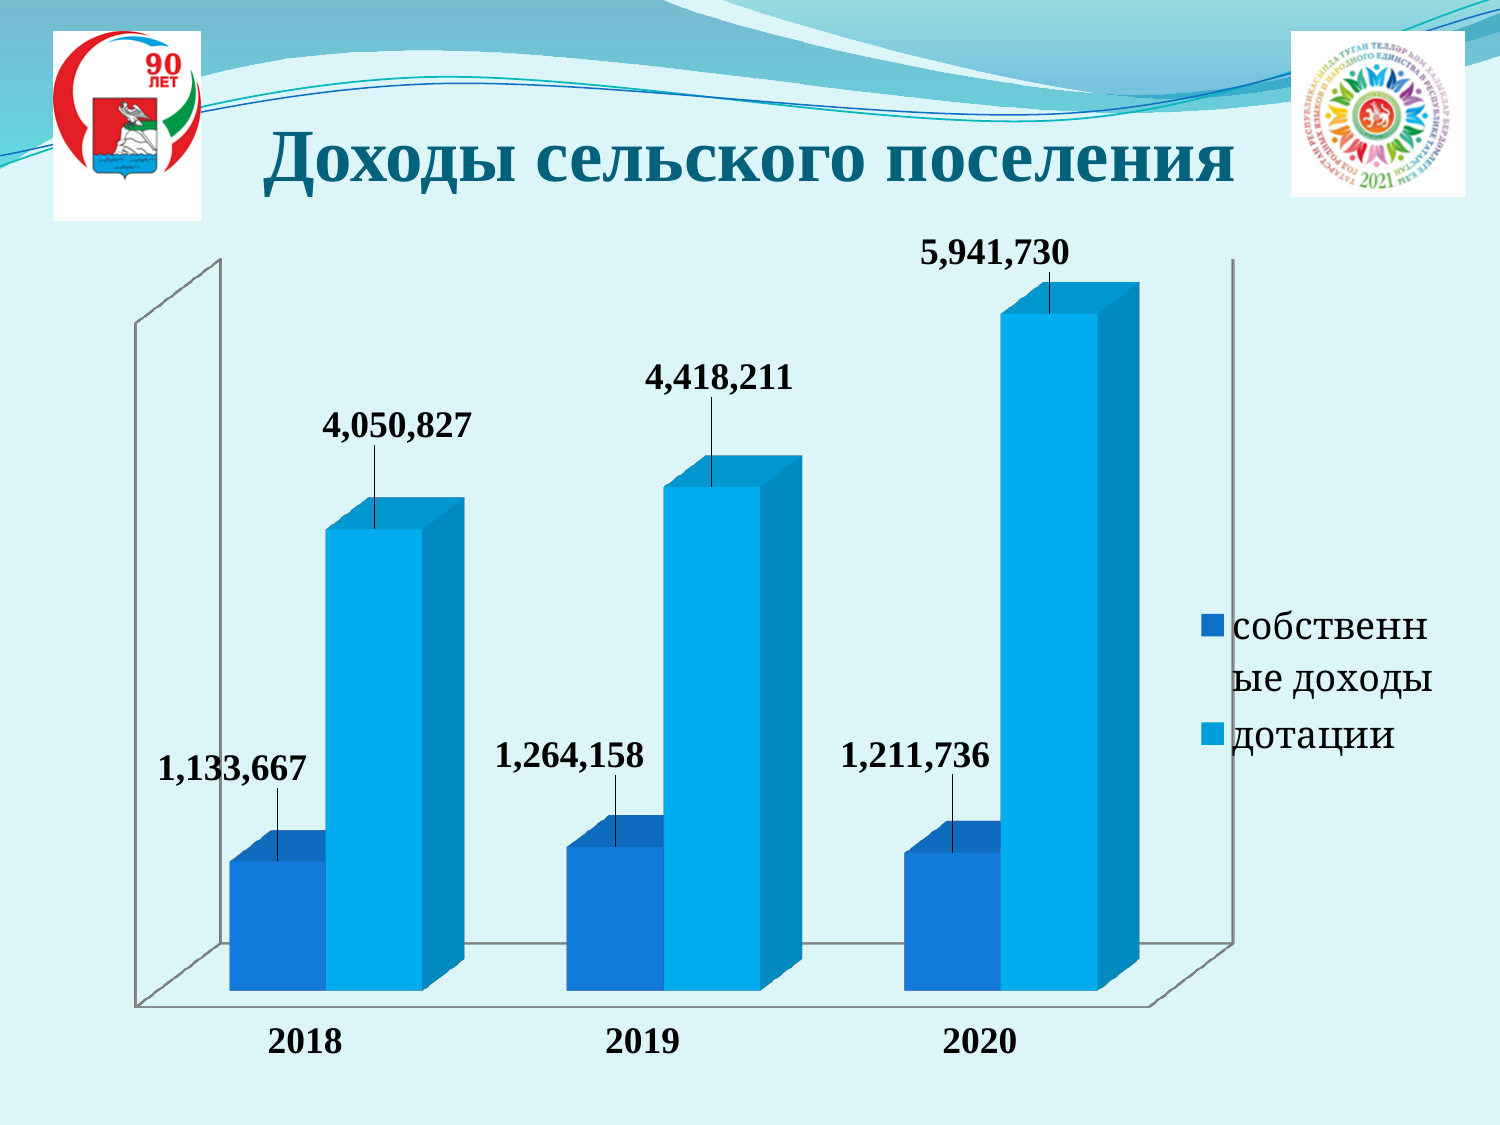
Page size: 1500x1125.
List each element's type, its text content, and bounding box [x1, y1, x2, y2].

title Доходы сельского поселения [218, 54, 1282, 197]
picture [1291, 30, 1465, 197]
picture [52, 30, 201, 221]
chart [73, 231, 1459, 1095]
